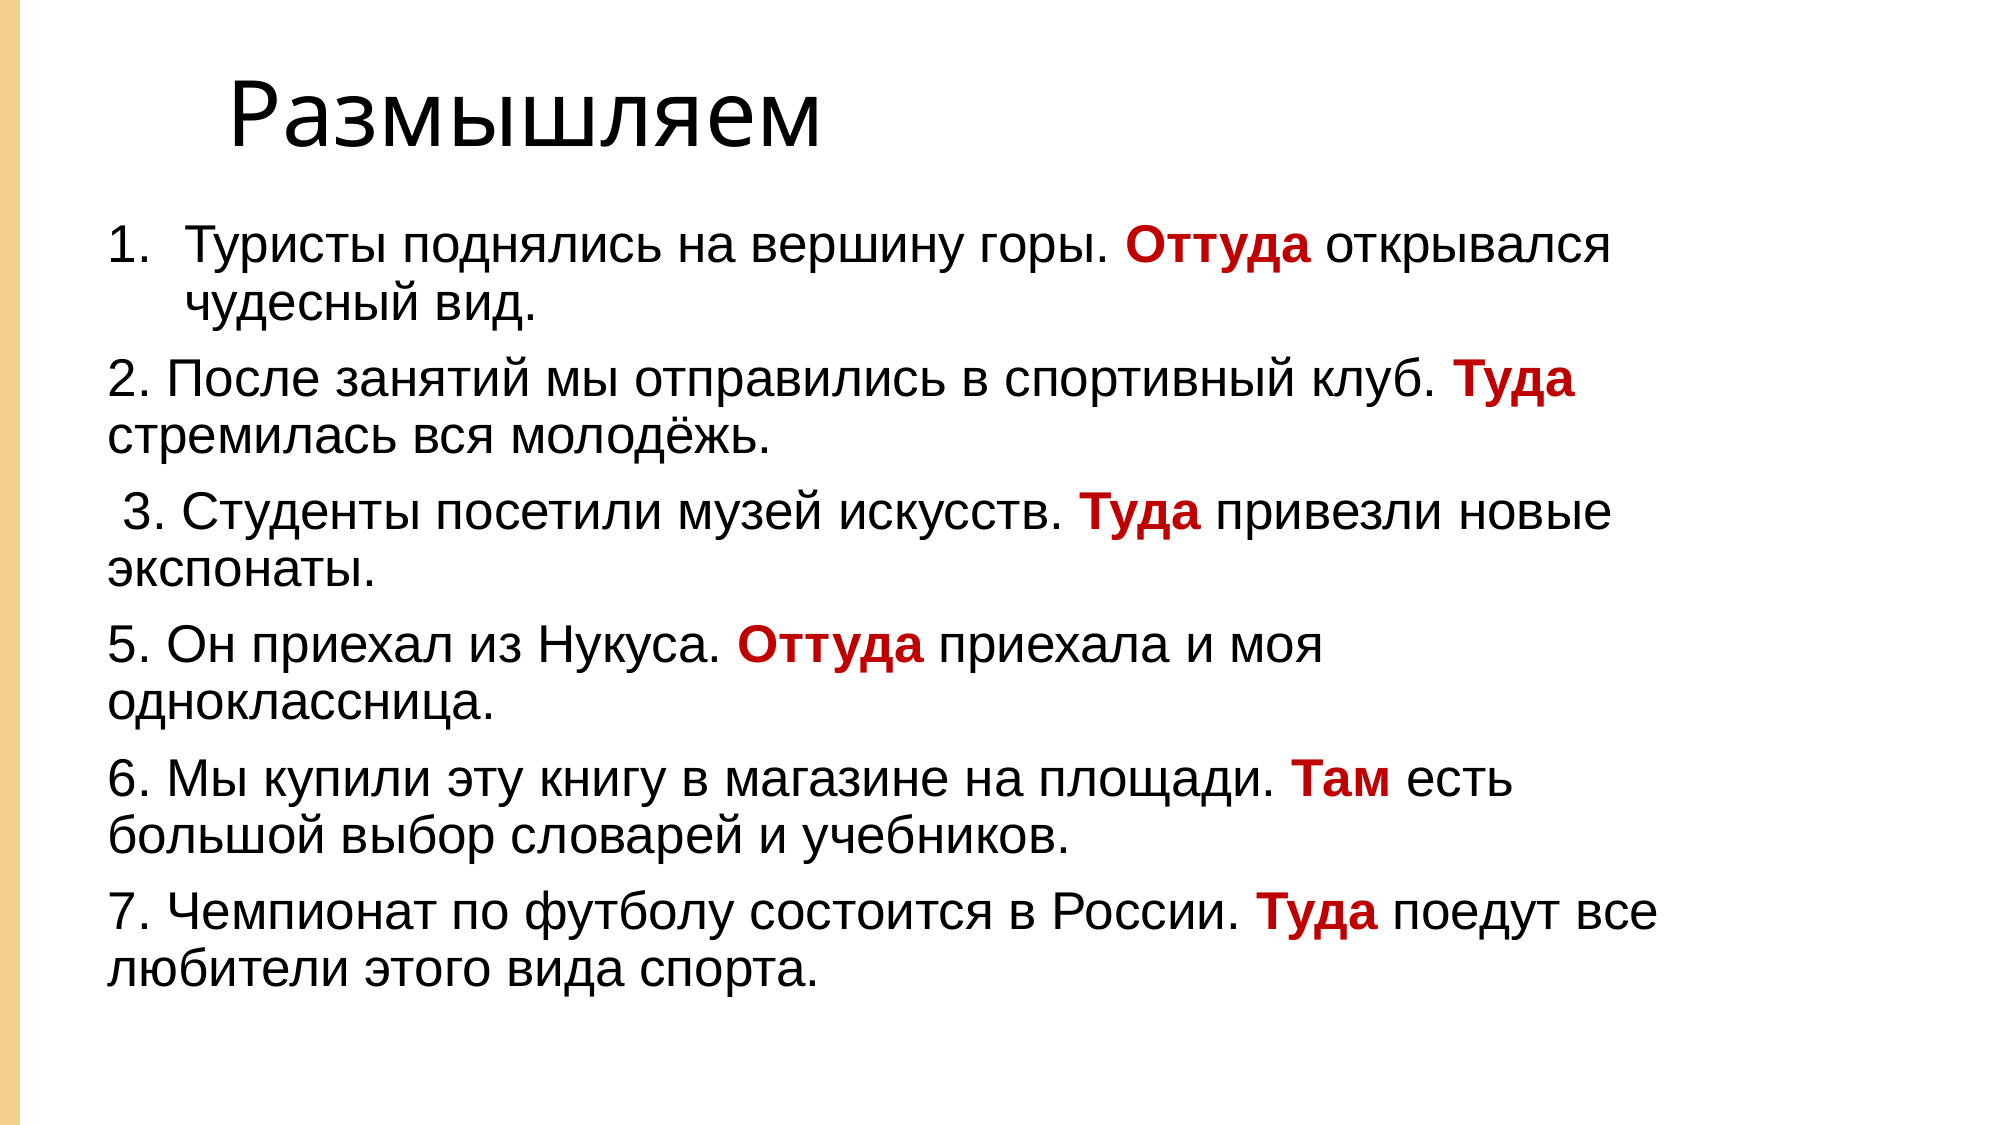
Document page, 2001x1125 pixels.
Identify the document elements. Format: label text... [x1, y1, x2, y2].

title Размышляем [211, 59, 1863, 175]
list Туристы поднялись на вершину горы. Оттуда открывался чудесный вид. 2. После занятий мы отправились в спортивный клуб. Туда стремилась вся молодёжь. 3. Студенты посетили музей искусств. Туда привезли новые экспонаты. 5. Он приехал из Нукуса. Оттуда приехала и моя одноклассница. 6. Мы купили эту книгу в магазине на площади. Там есть большой выбор словарей и учебников. 7. Чемпионат по футболу состоится в России. Туда поедут все любители этого вида спорта. [92, 209, 1703, 1014]
